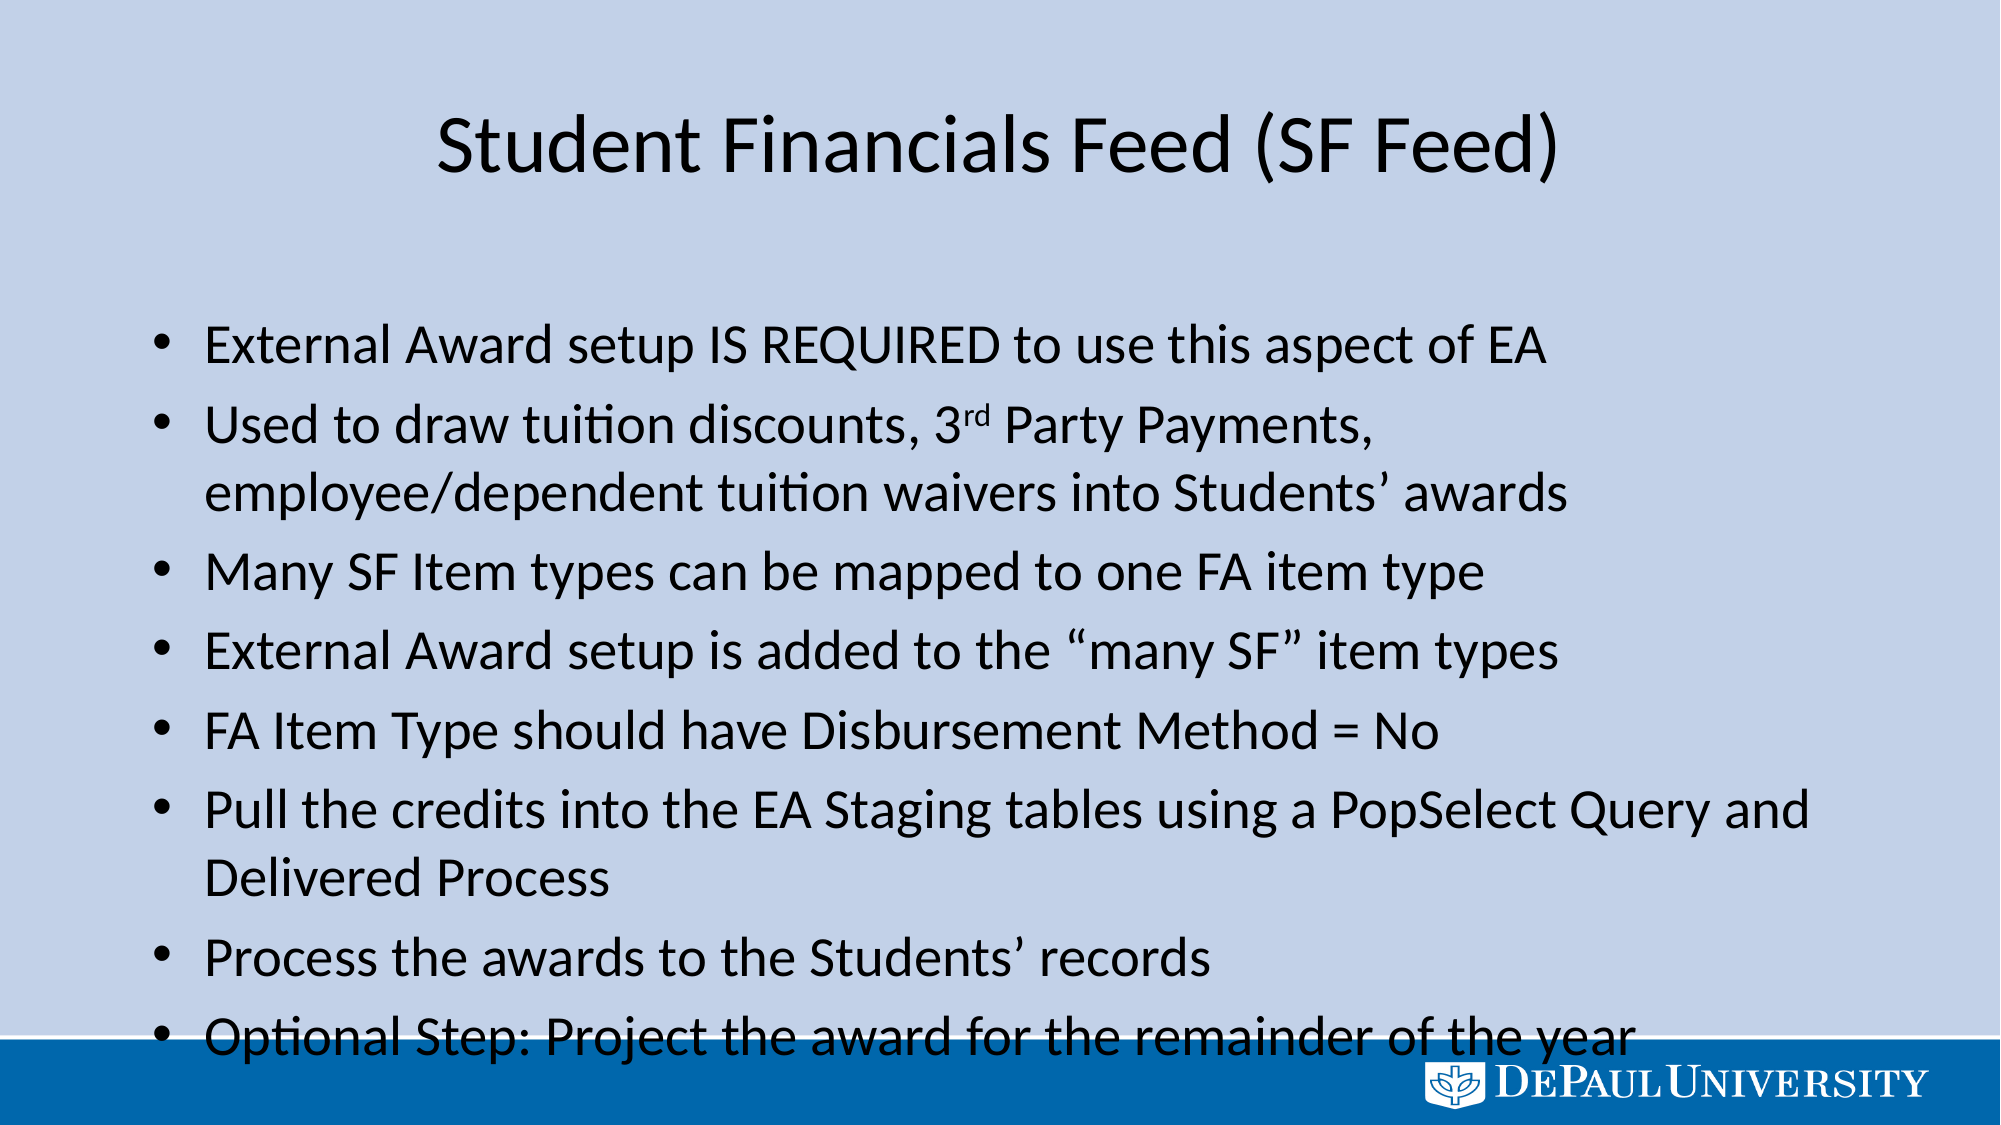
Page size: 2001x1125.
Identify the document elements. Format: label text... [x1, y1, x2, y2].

picture [0, 0, 2000, 1125]
list External Award setup IS REQUIRED to use this aspect of EA Used to draw tuition discounts, 3rd Party Payments, employee/dependent tuition waivers into Students’ awards Many SF Item types can be mapped to one FA item type External Award setup is added to the “many SF” item types FA Item Type should have Disbursement Method = No Pull the credits into the EA Staging tables using a PopSelect Query and Delivered Process Process the awards to the Students’ records Optional Step: Project the award for the remainder of the year [137, 299, 1863, 1075]
title Student Financials Feed (SF Feed) [99, 45, 1900, 233]
